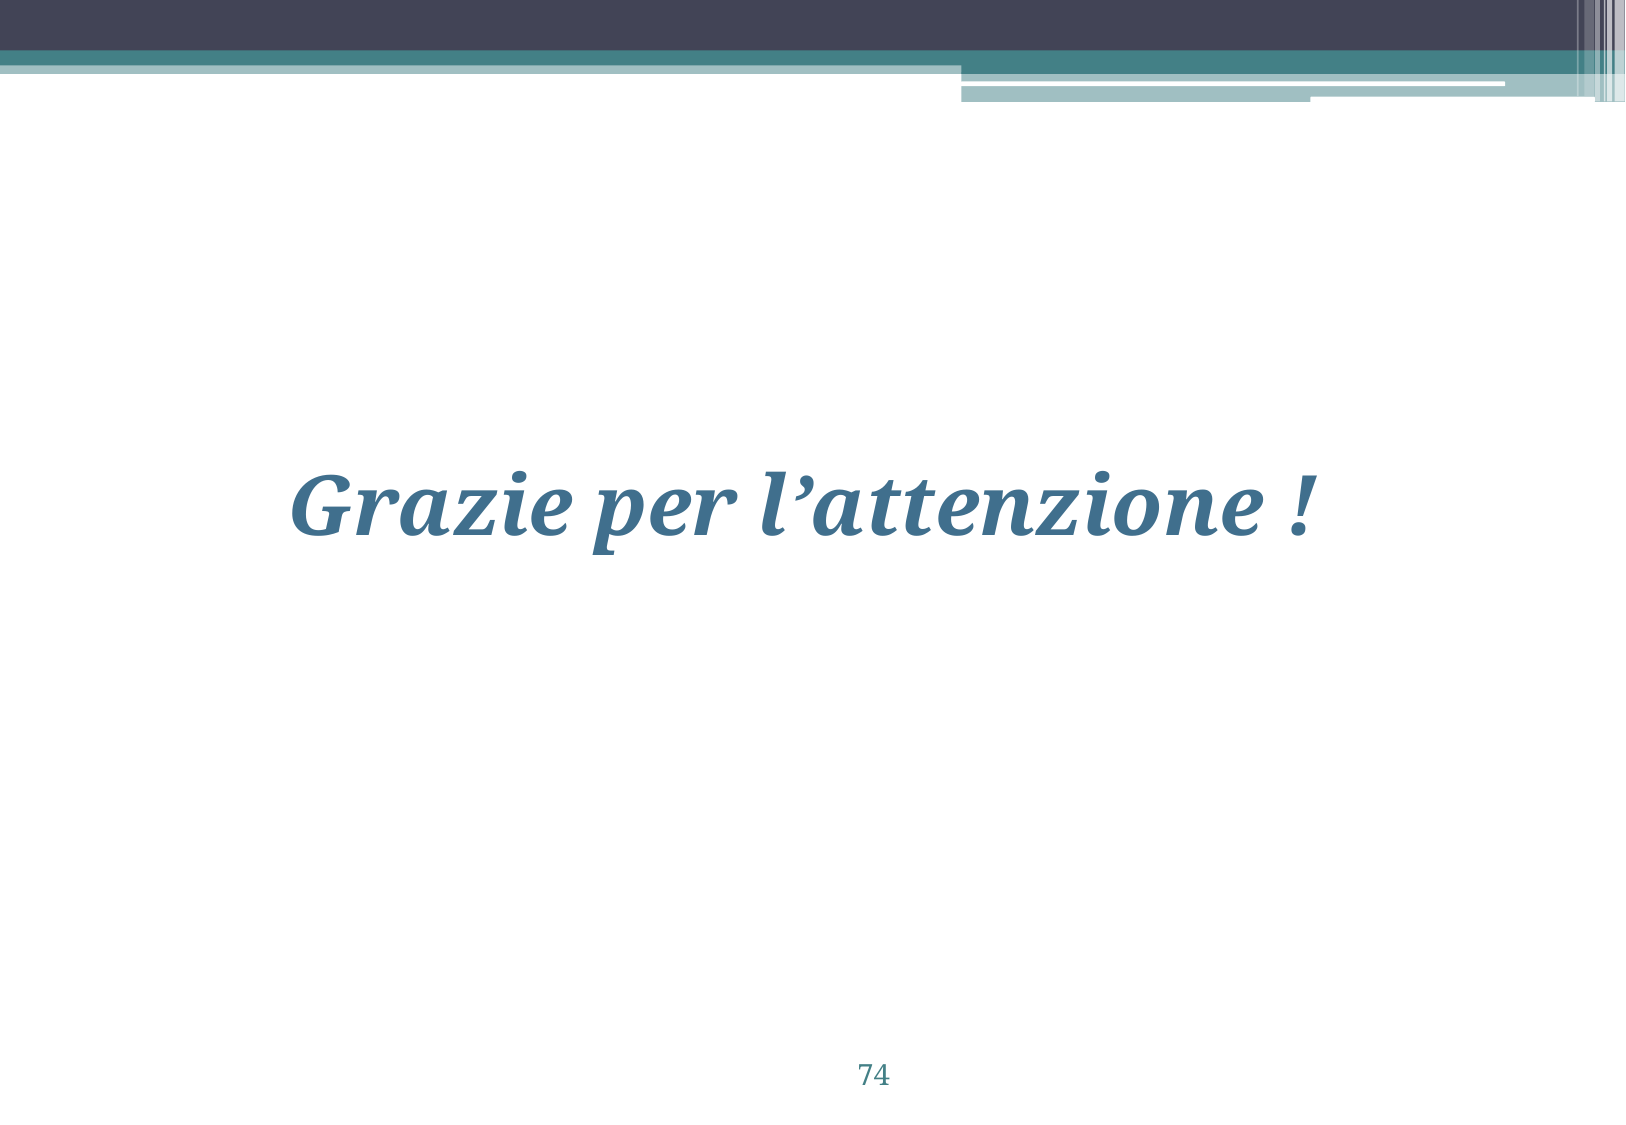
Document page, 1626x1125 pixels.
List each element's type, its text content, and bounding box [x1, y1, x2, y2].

slide_number 74 [769, 1043, 905, 1104]
text_box Grazie per l’attenzione ! [272, 445, 1402, 560]
